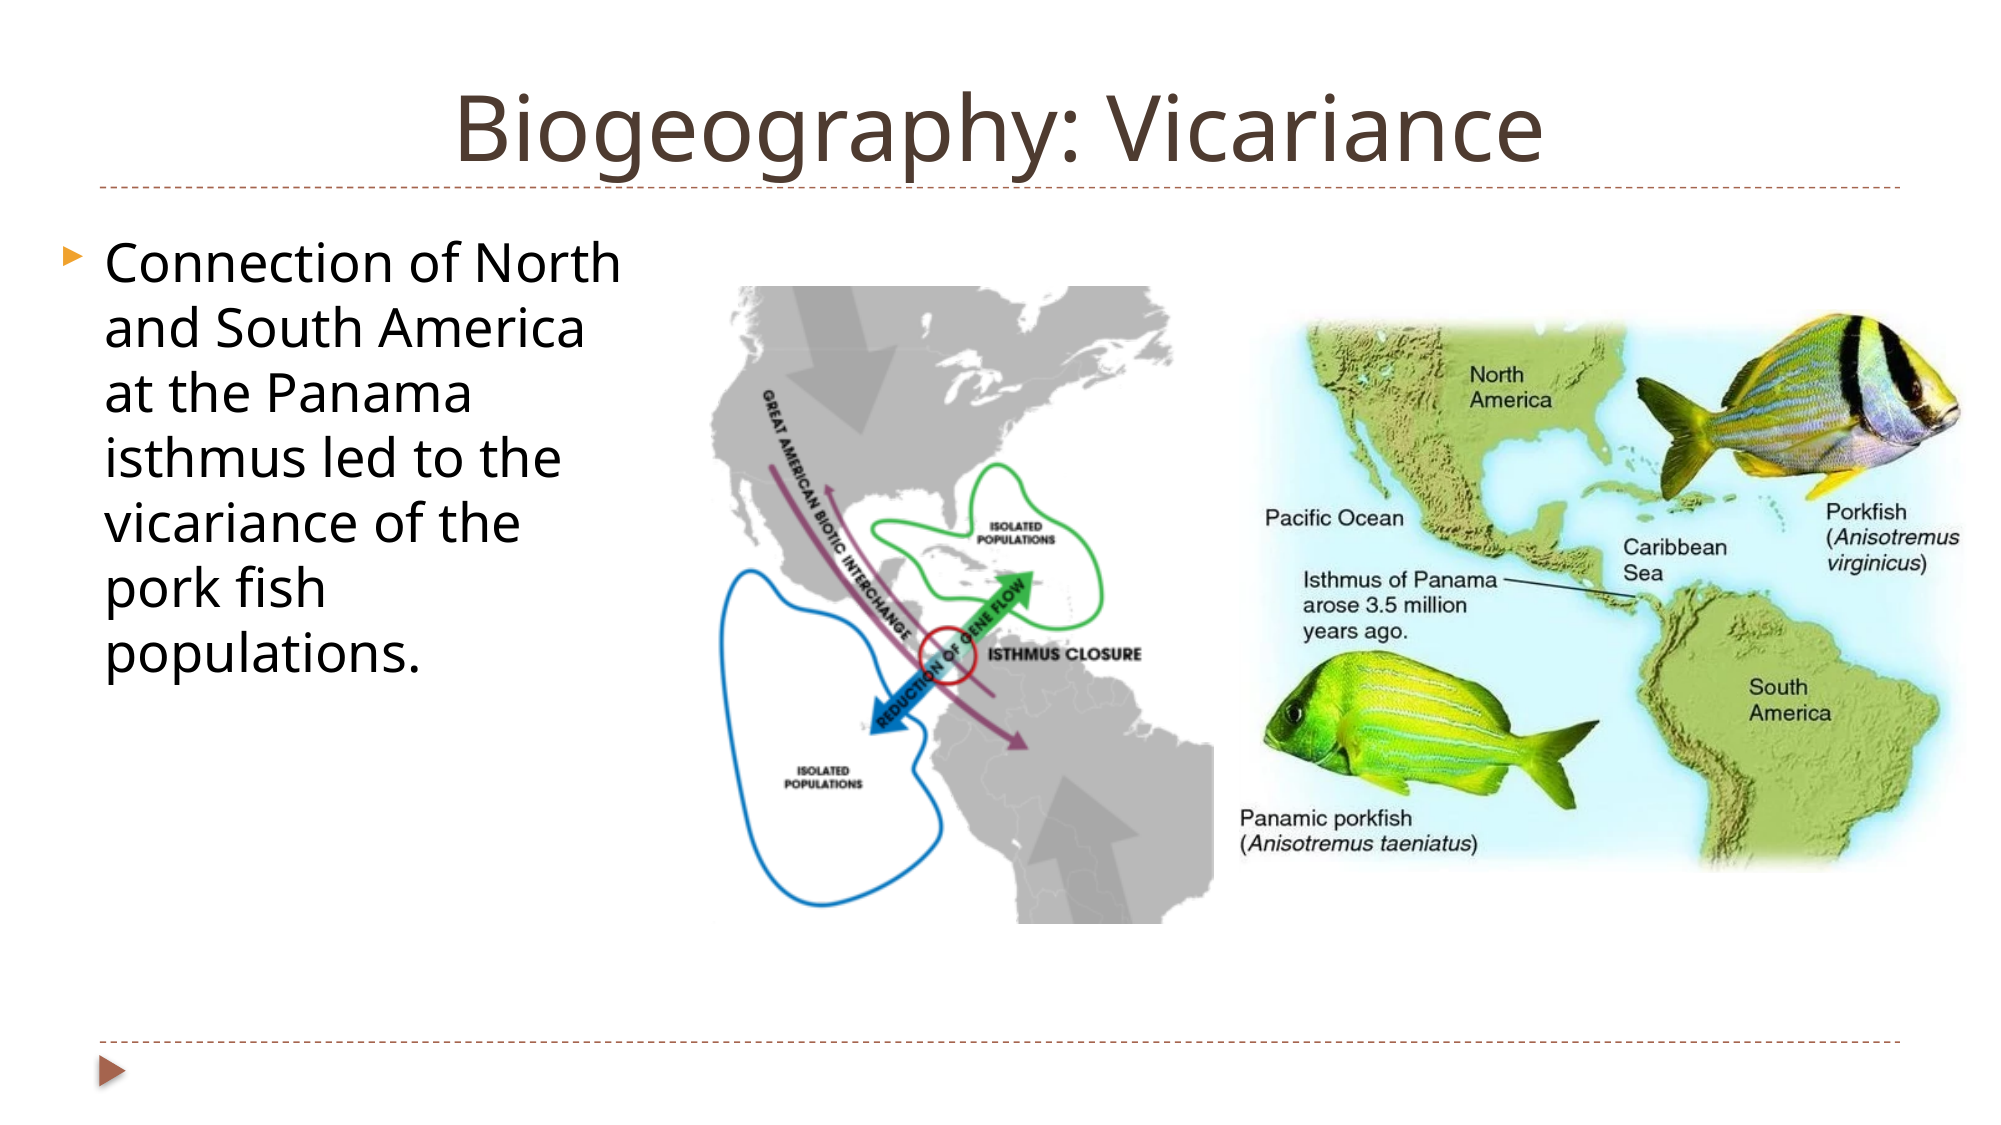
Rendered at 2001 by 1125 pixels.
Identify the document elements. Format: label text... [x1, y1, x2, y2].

title Biogeography: Vicariance [99, 24, 1900, 188]
picture [689, 286, 1214, 924]
list Connection of North and South America at the Panama isthmus led to the vicariance of the pork fish populations. [44, 220, 665, 1031]
picture [1238, 309, 1967, 873]
